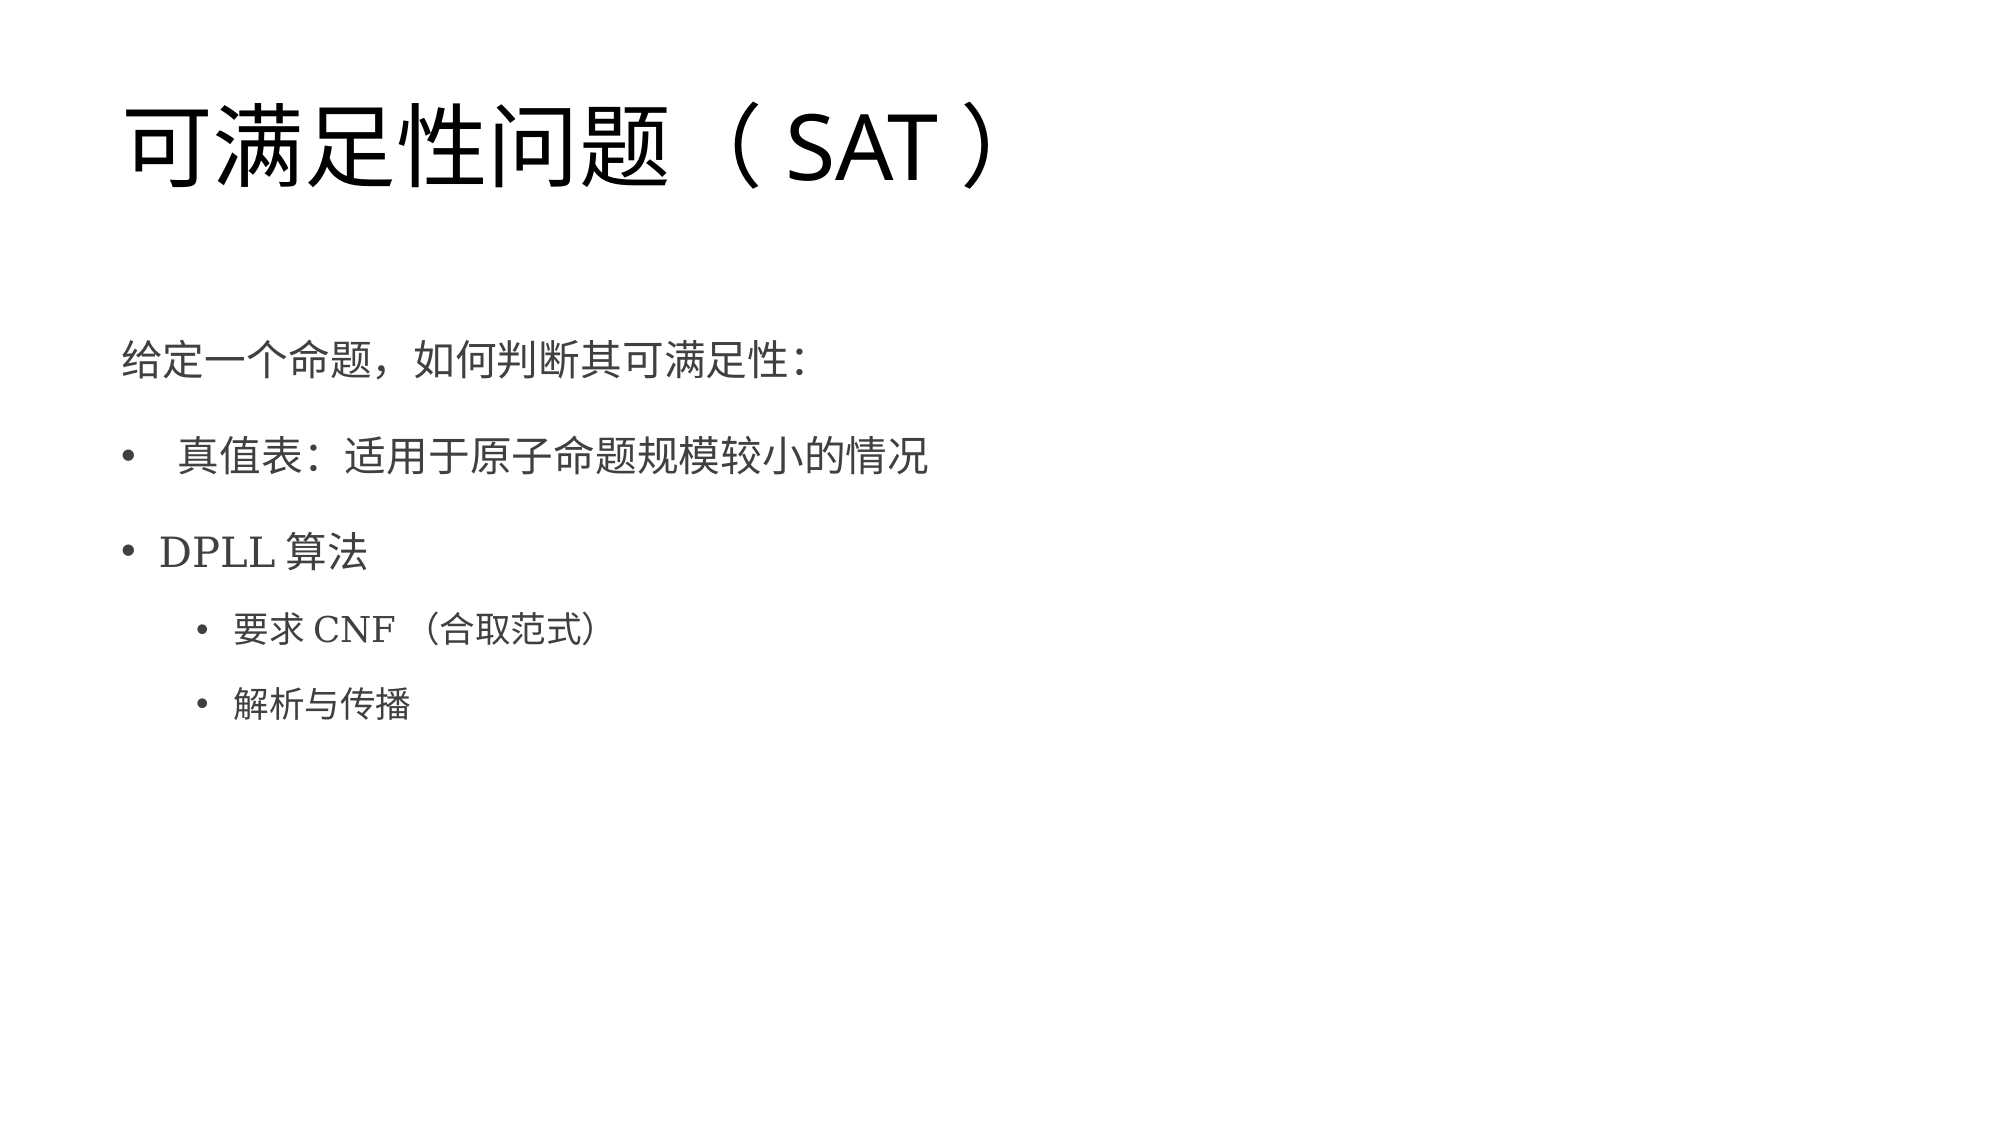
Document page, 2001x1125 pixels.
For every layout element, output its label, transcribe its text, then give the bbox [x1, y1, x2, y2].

text_box 给定一个命题，如何判断其可满足性： 真值表：适用于原子命题规模较小的情况 DPLL算法 要求CNF（合取范式） 解析与传播 [106, 301, 1841, 883]
title 可满足性问题（SAT） [106, 42, 1832, 260]
